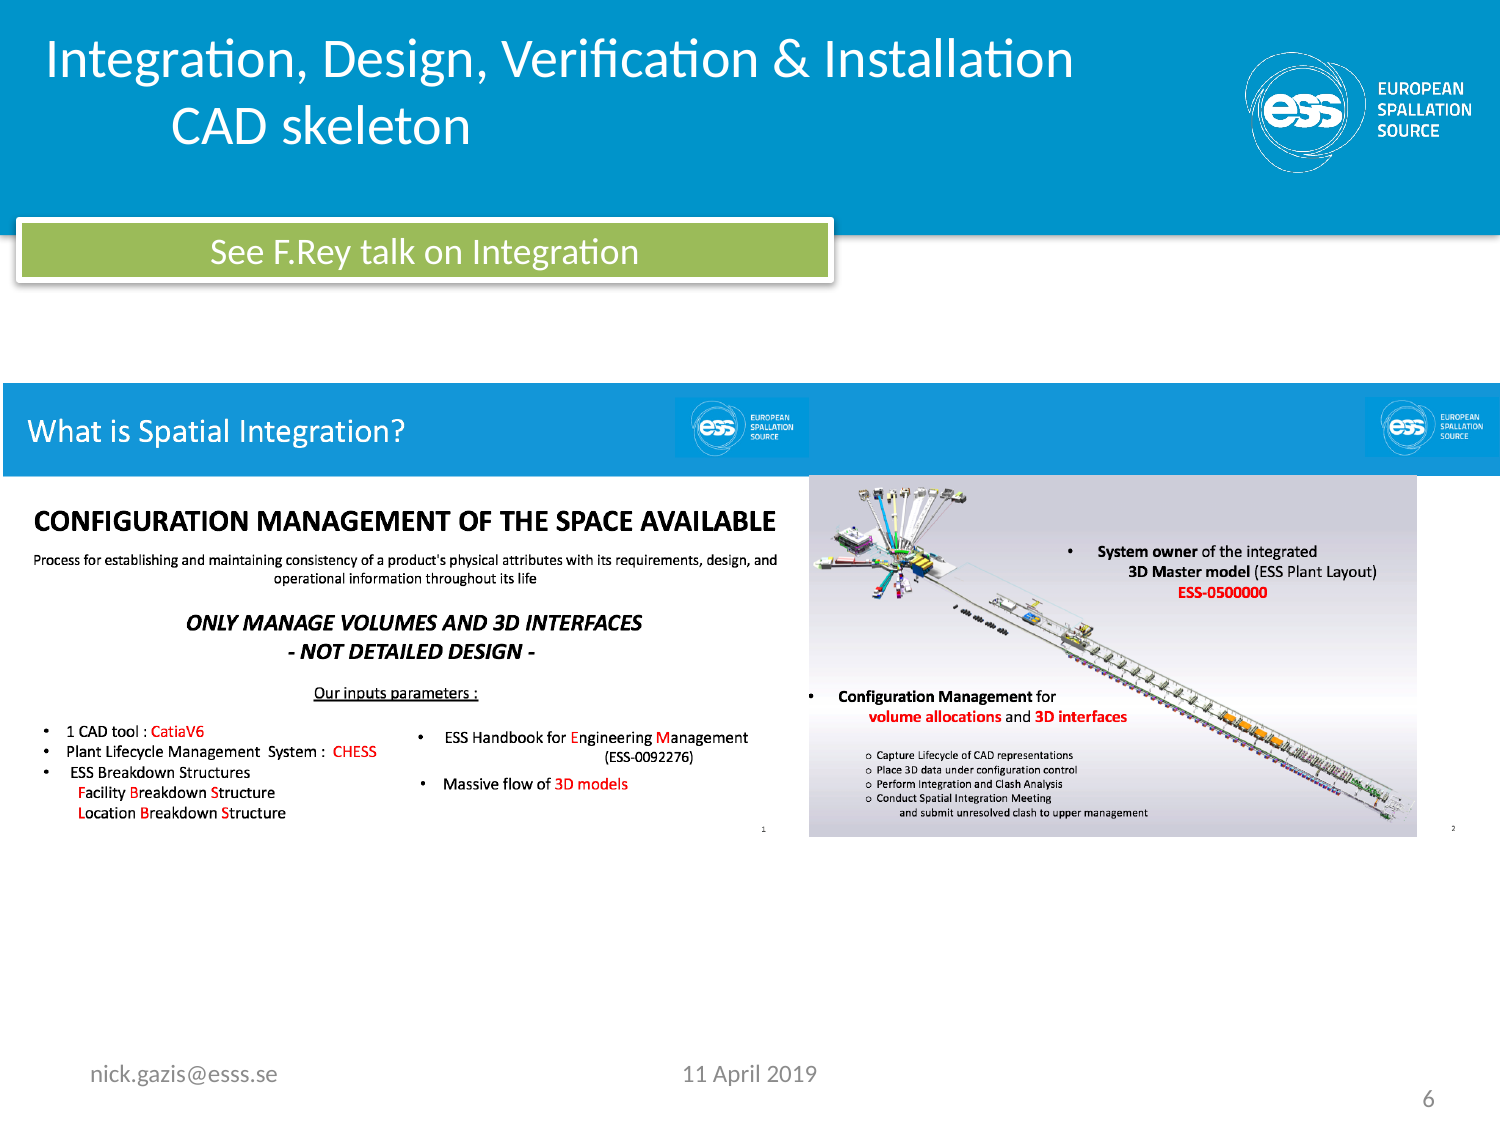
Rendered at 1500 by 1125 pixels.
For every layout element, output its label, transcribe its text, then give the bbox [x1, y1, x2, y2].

picture [1443, 86, 1450, 93]
picture [1422, 125, 1428, 134]
text_box See F.Rey talk on Integration [16, 217, 834, 283]
picture [1423, 83, 1430, 94]
picture [1379, 83, 1385, 94]
picture [1436, 104, 1444, 115]
text_box 6 [1100, 1067, 1450, 1125]
picture [1454, 83, 1458, 94]
picture [1389, 104, 1393, 115]
picture [1432, 125, 1438, 136]
title Integration, Design, Verification & Installation CAD skeleton [30, 0, 1202, 183]
picture [3, 383, 1500, 837]
picture [1400, 83, 1407, 94]
picture [1406, 445, 1419, 449]
picture [1409, 104, 1415, 115]
picture [1418, 104, 1423, 115]
picture [1264, 94, 1342, 127]
slide_number nick.gazis@esss.se [75, 1042, 425, 1103]
picture [1388, 420, 1427, 435]
picture [1398, 109, 1406, 115]
footer 11 April 2019 [512, 1042, 988, 1103]
